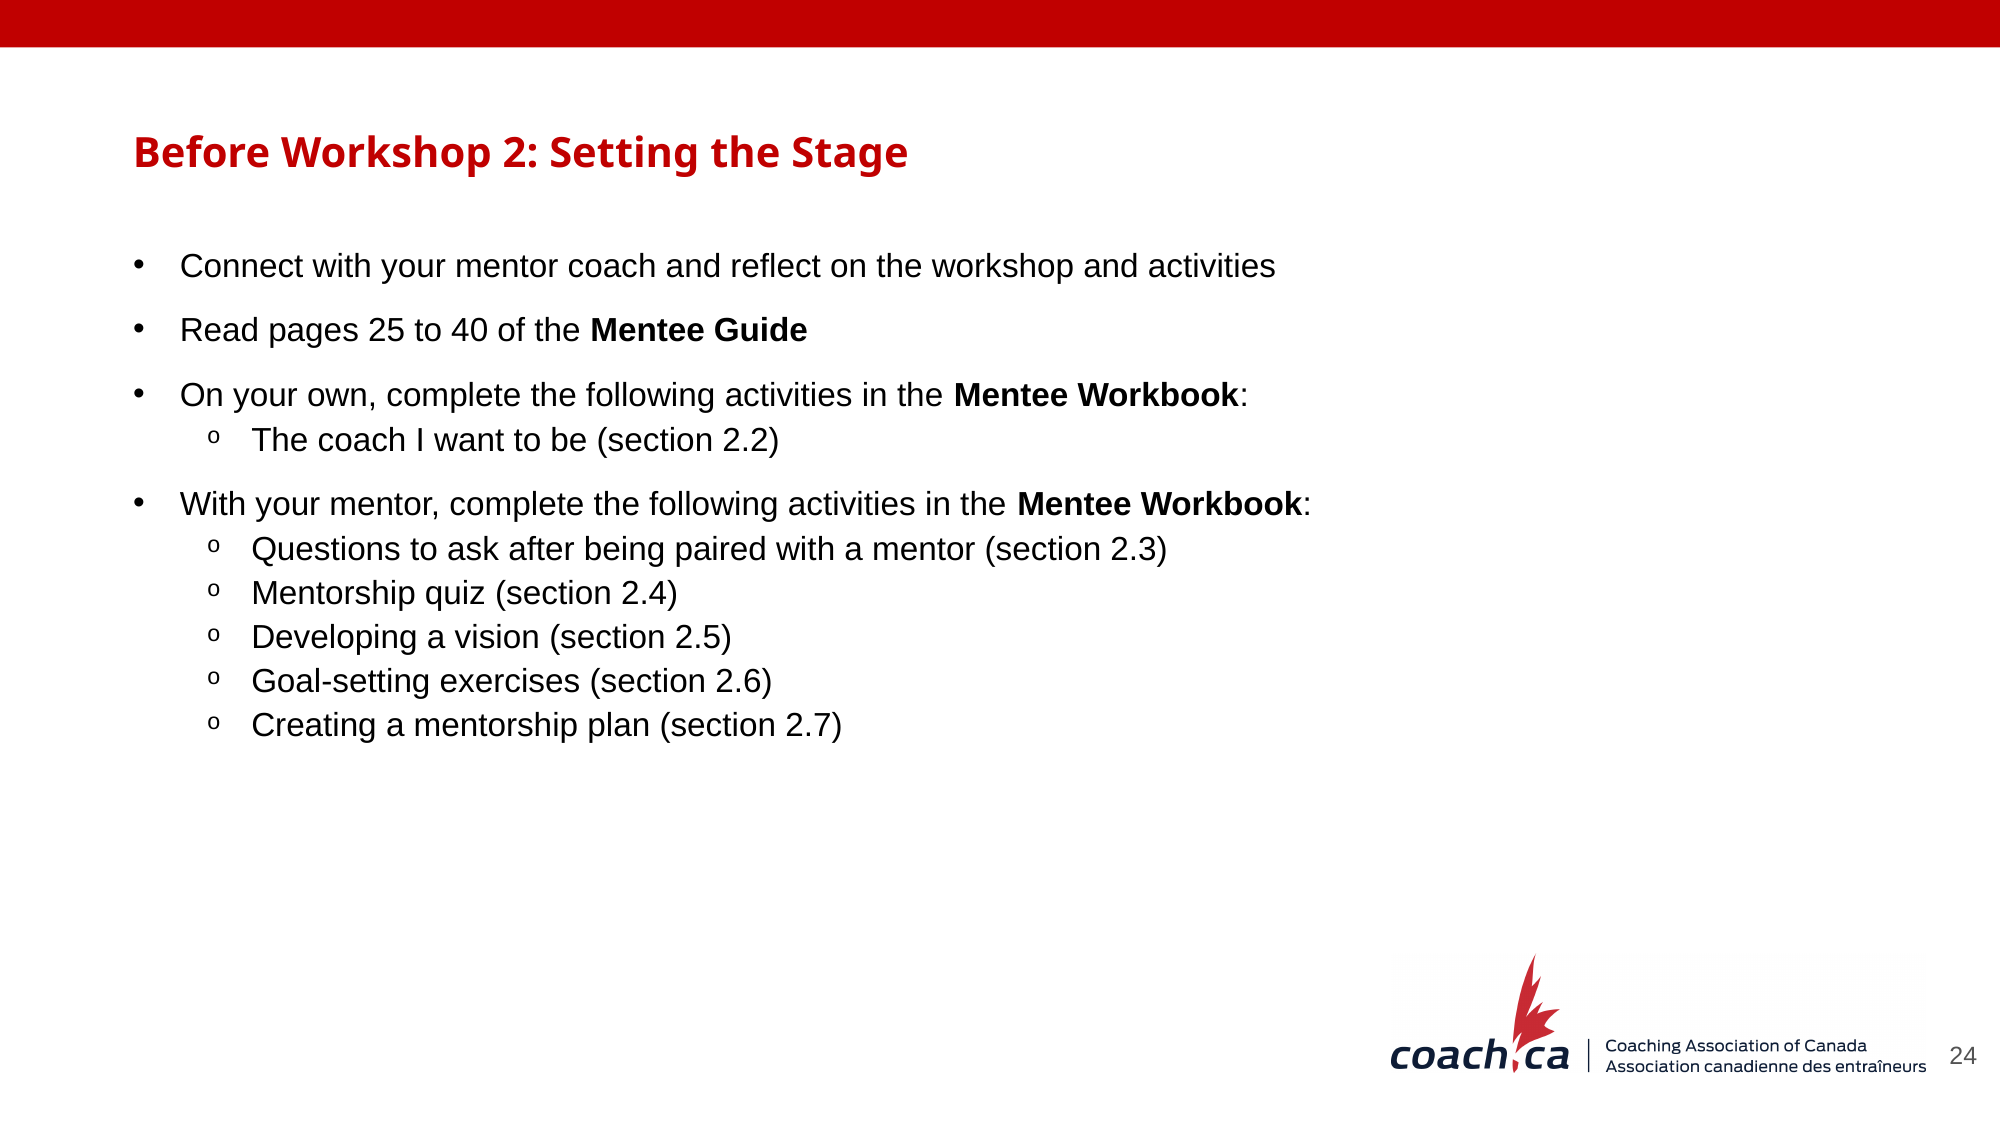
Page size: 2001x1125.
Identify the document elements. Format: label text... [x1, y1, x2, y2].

picture [1391, 953, 1926, 1073]
slide_number 24 [1542, 1024, 1993, 1085]
text_box Connect with your mentor coach and reflect on the workshop and activities Read pages 25 to 40 of the Mentee Guide On your own, complete the following activities in the Mentee Workbook: The coach I want to be (section 2.2) With your mentor, complete the following activities in the Mentee Workbook: Questions to ask after being paired with a mentor (section 2.3) Mentorship quiz (section 2.4) Developing a vision (section 2.5) Goal-setting exercises (section 2.6) Creating a mentorship plan (section 2.7) [118, 236, 1921, 751]
text_box Before Workshop 2: Setting the Stage [118, 118, 1788, 183]
